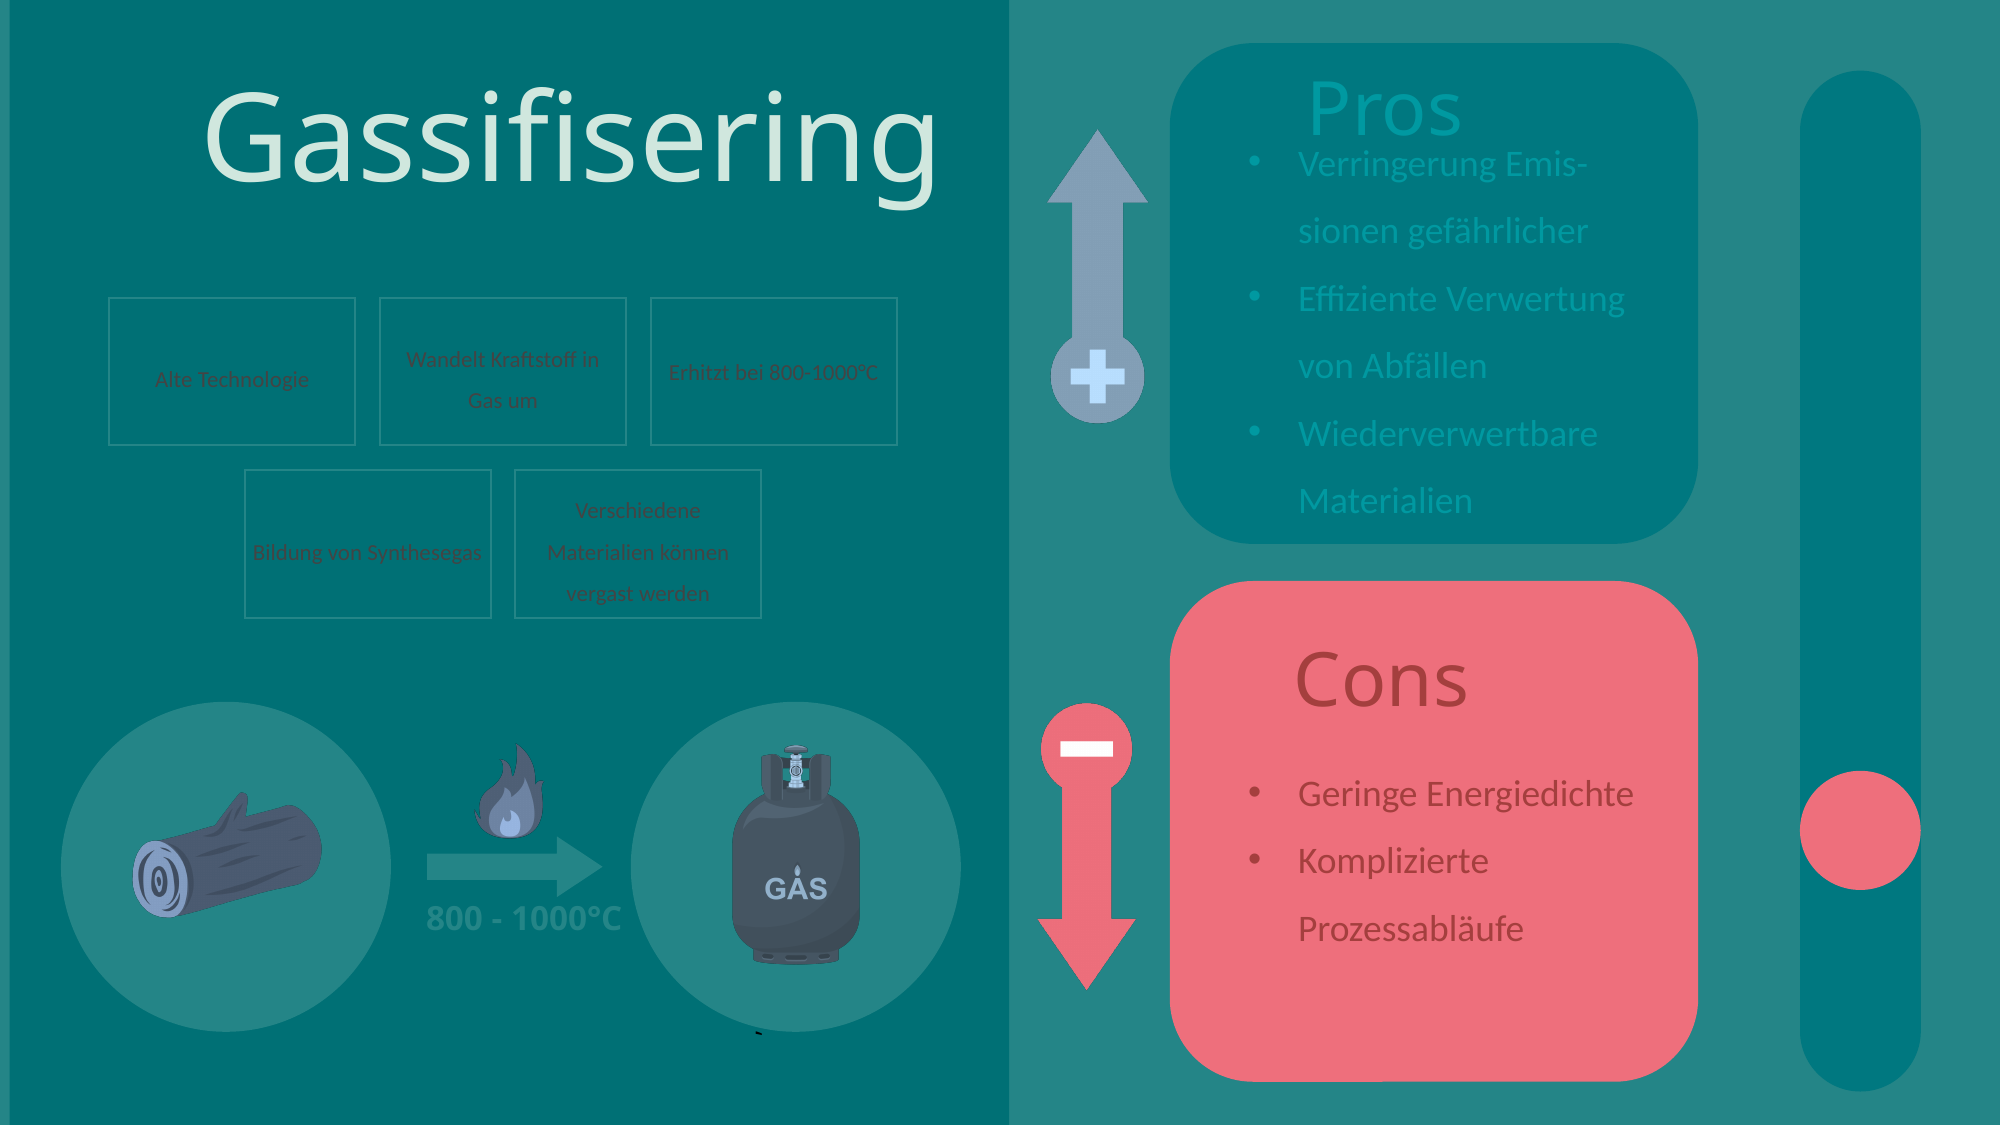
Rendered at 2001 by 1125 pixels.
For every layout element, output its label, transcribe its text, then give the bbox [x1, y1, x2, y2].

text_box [1156, 20, 1712, 544]
picture [1016, 702, 1137, 991]
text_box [109, 276, 897, 640]
text_box [1800, 70, 1921, 821]
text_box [60, 701, 961, 1052]
text_box [1799, 770, 1921, 890]
picture [1045, 128, 1167, 424]
text_box [1800, 840, 1921, 1092]
text_box [9, 0, 1010, 1125]
text_box Cons [1144, 591, 1699, 722]
text_box Geringe Energiedichte Komplizierte Prozessabläufe [1169, 722, 1699, 1082]
text_box Geringe Energiedichte Komplizierte Prozessabläufe [1213, 580, 1655, 591]
text_box Gassifisering [200, 76, 1056, 207]
